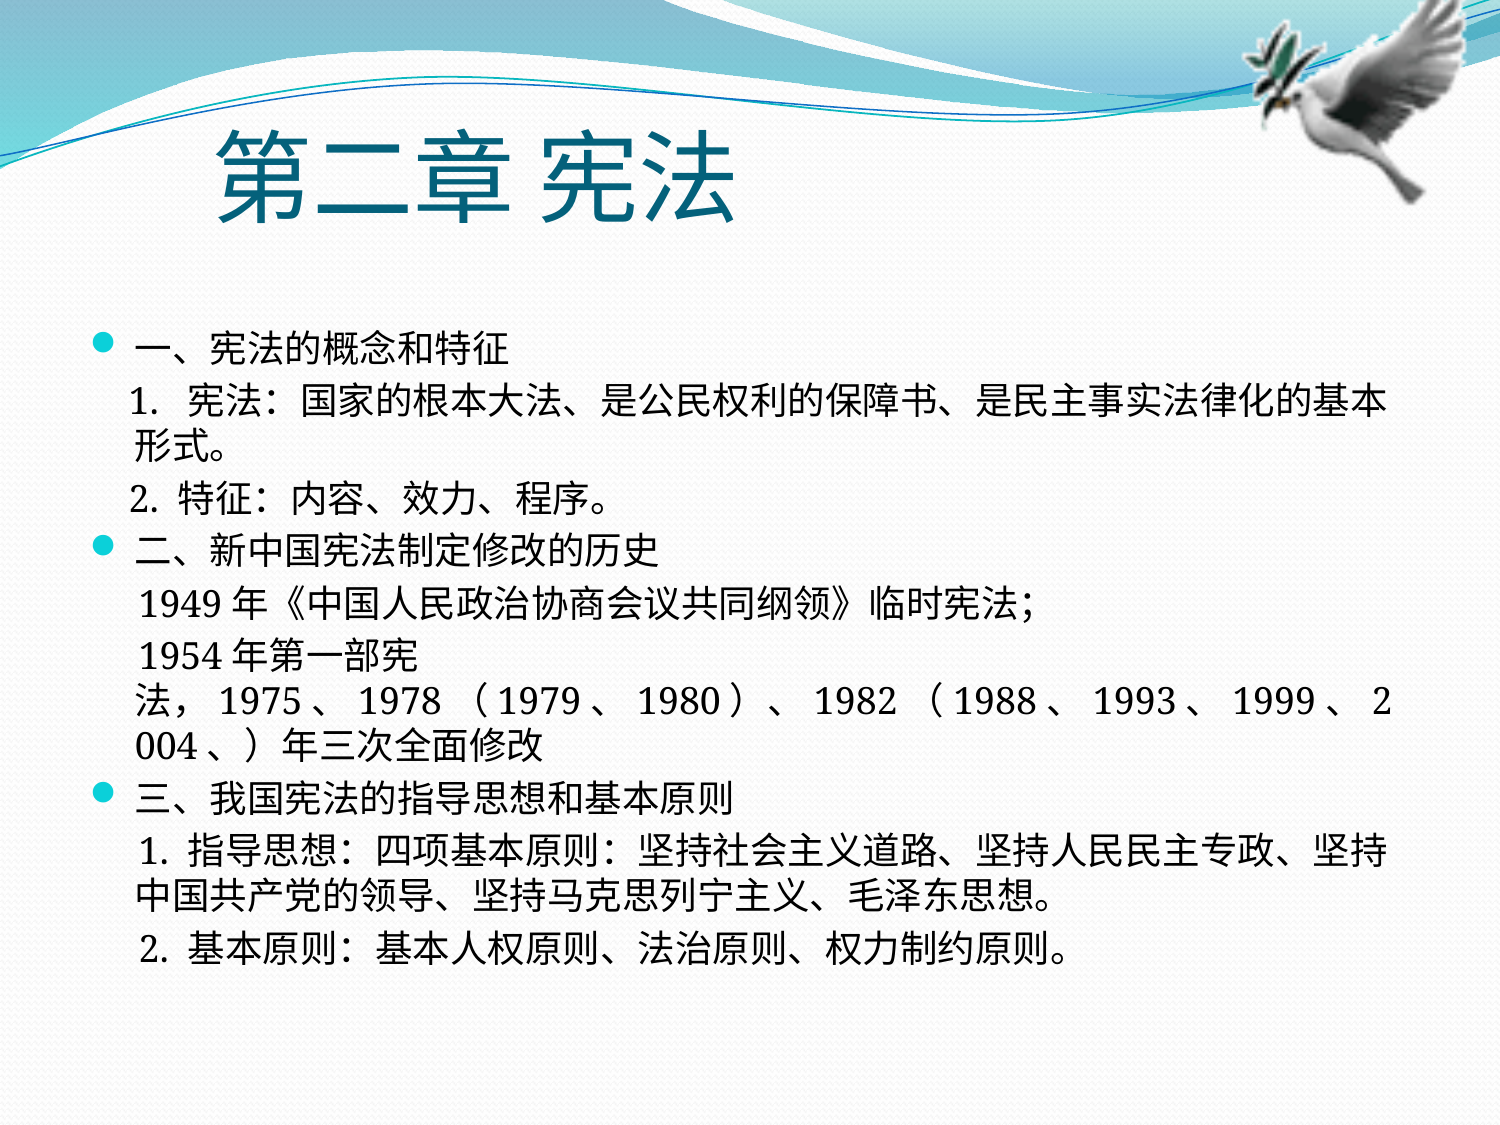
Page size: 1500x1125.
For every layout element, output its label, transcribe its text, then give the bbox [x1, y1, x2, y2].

list 一、宪法的概念和特征 1. 宪法：国家的根本大法、是公民权利的保障书、是民主事实法律化的基本形式。 2. 特征：内容、效力、程序。 二、新中国宪法制定修改的历史 1949年《中国人民政治协商会议共同纲领》临时宪法； 1954年第一部宪法，1975、1978（1979、1980）、1982（1988、1993、1999、2004、）年三次全面修改 三、我国宪法的指导思想和基本原则 1. 指导思想：四项基本原则：坚持社会主义道路、坚持人民民主专政、坚持中国共产党的领导、坚持马克思列宁主义、毛泽东思想。 2. 基本原则：基本人权原则、法治原则、权力制约原则。 [75, 317, 1425, 1038]
picture [1239, 0, 1500, 224]
title 第二章 宪法 [210, 105, 781, 236]
